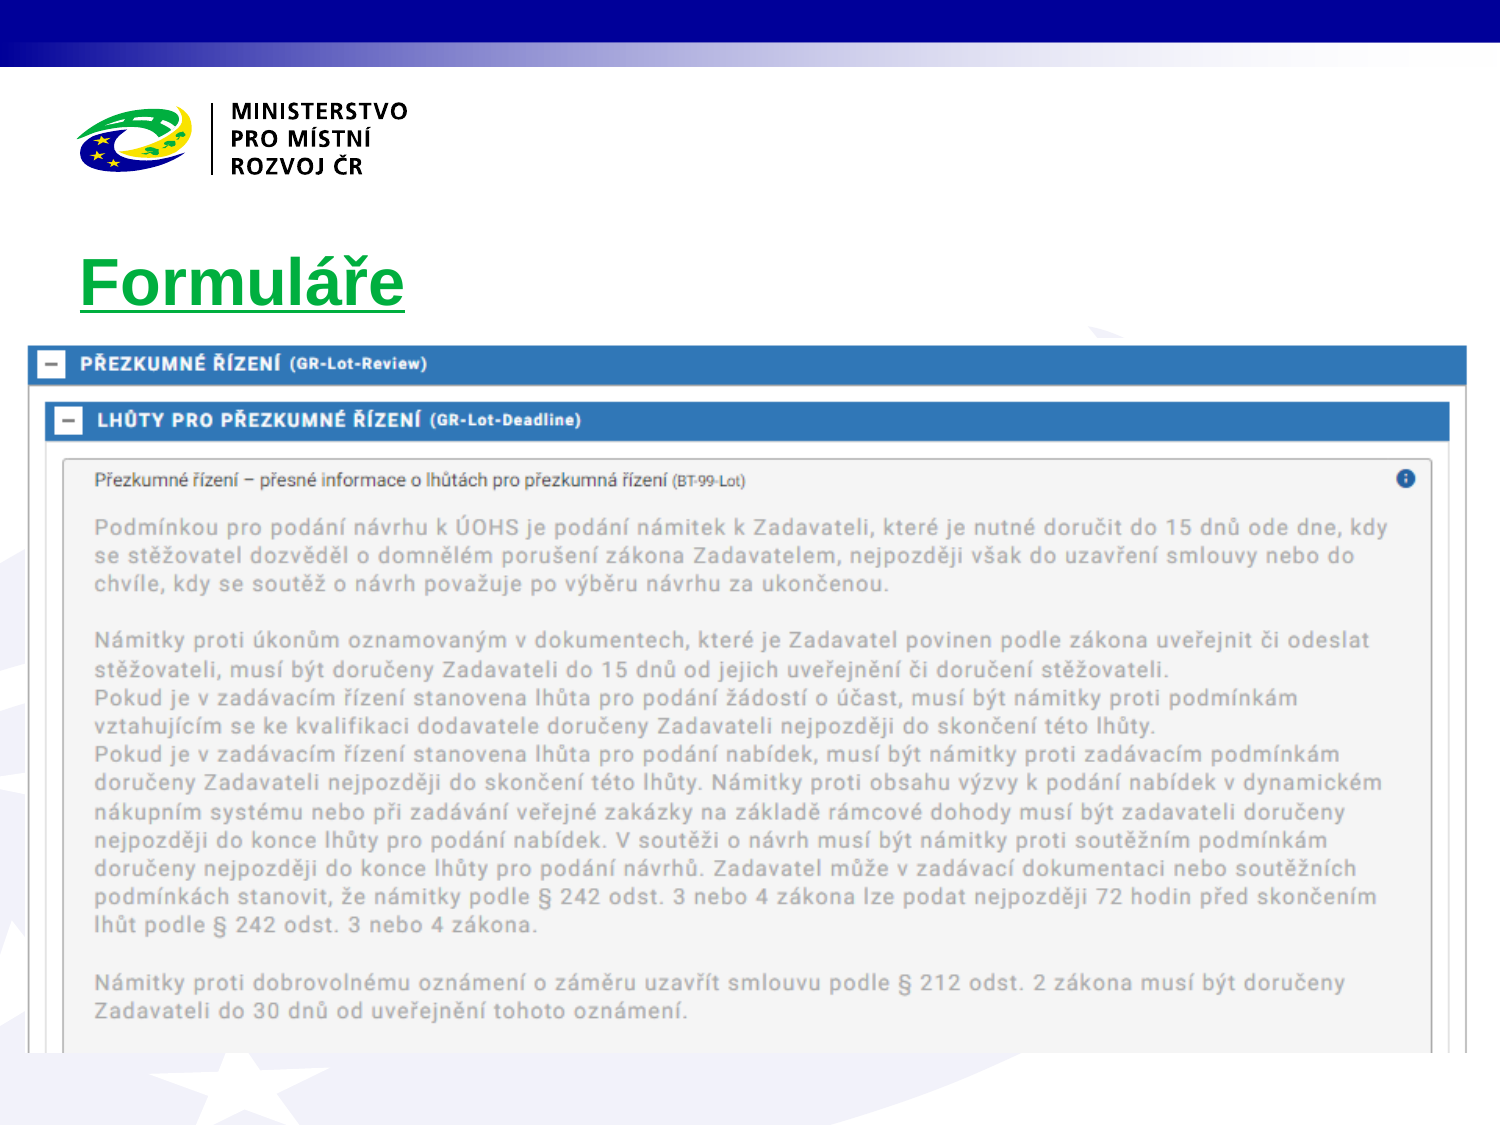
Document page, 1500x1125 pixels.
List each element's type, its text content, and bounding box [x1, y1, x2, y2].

title Formuláře [64, 231, 1425, 315]
picture [25, 337, 1478, 1053]
